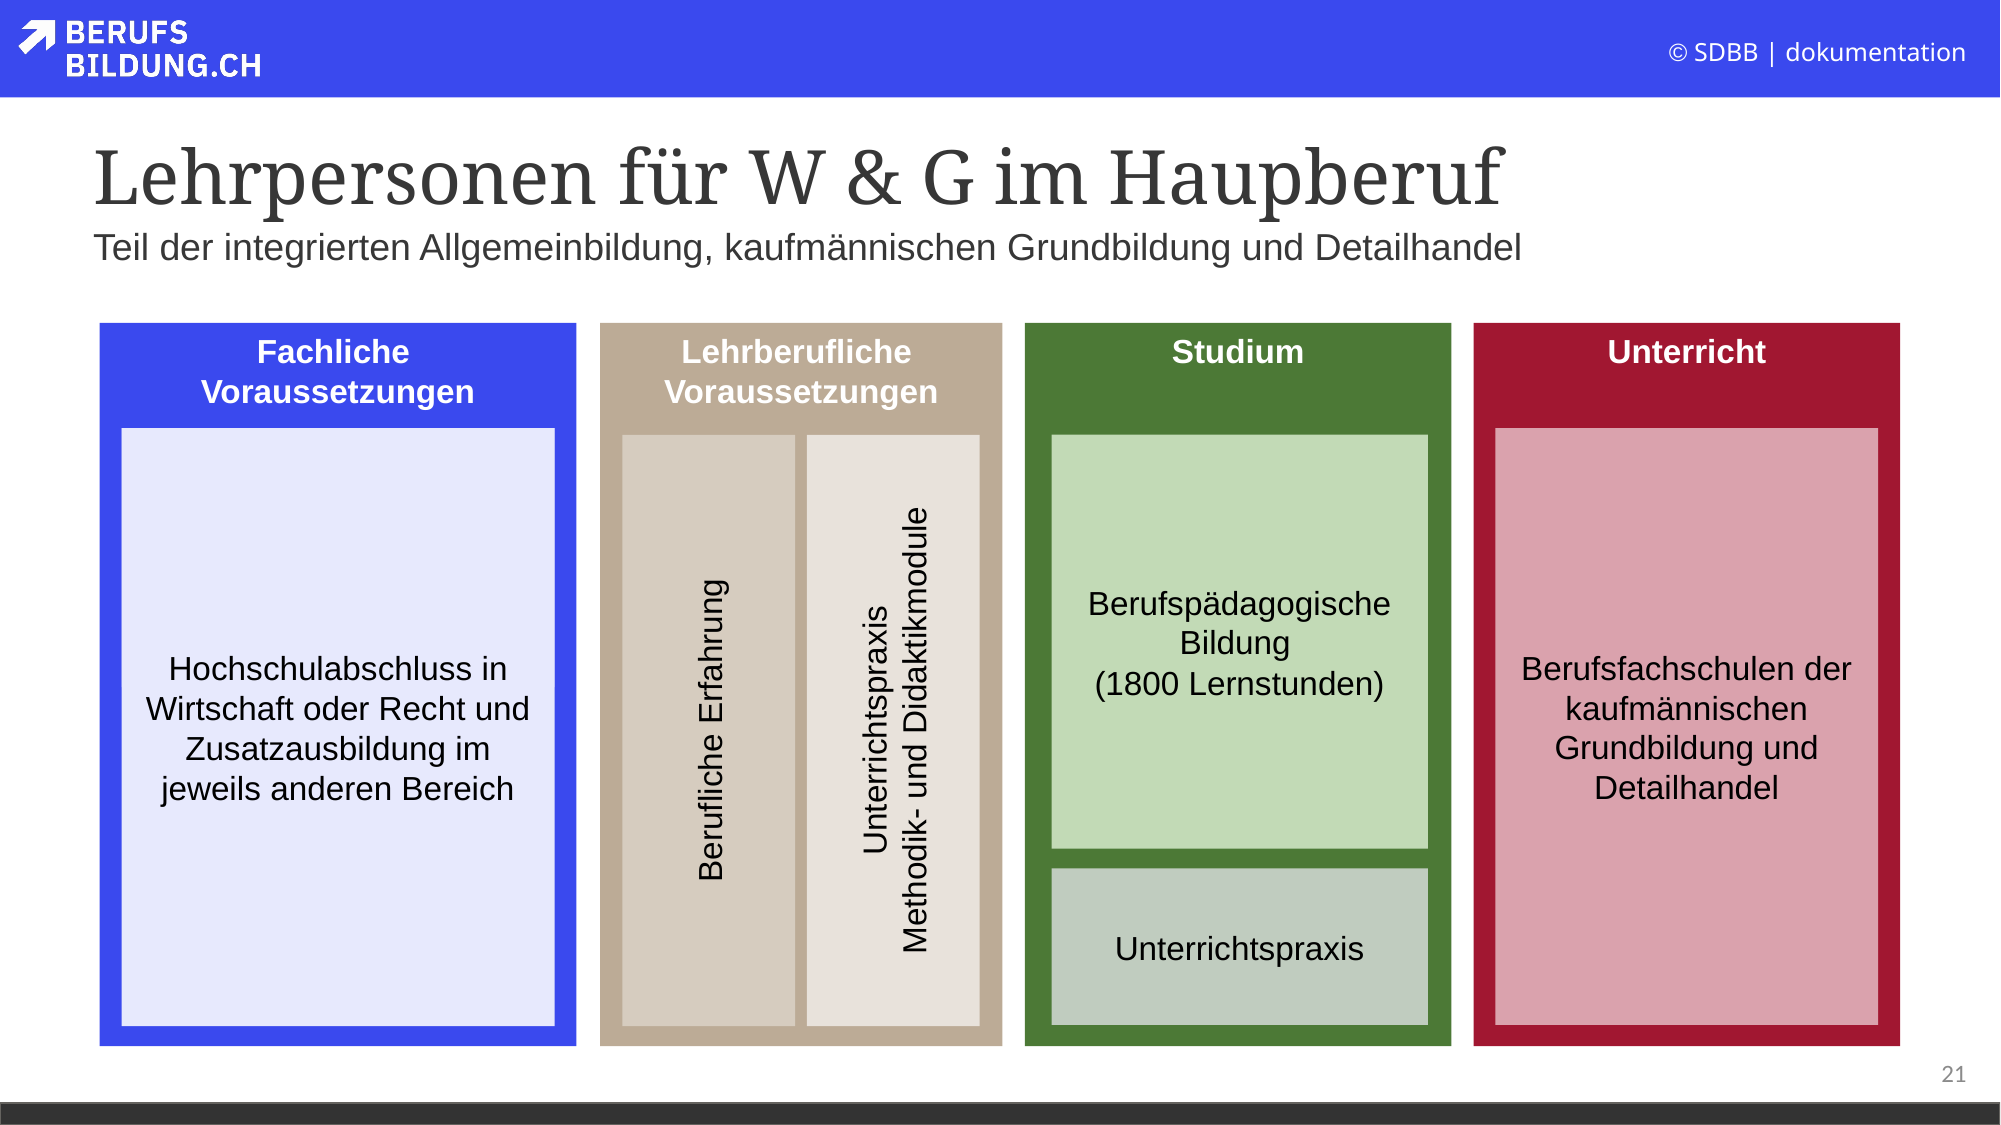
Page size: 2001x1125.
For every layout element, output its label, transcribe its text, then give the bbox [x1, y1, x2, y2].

slide_number 21 [1531, 1042, 1982, 1103]
text_box Berufliche Erfahrung [621, 434, 796, 1027]
text_box Unterrichtspraxis [1051, 867, 1429, 1026]
text_box Studium [1024, 322, 1452, 1047]
title Lehrpersonen für W & G im Haupberuf [78, 71, 1847, 290]
list Teil der integrierten Allgemeinbildung, kaufmännischen Grundbildung und Detailhandel [78, 220, 1577, 302]
text_box Lehrberufliche Voraussetzungen [599, 322, 1003, 1047]
text_box Unterrichtspraxis Methodik- und Didaktikmodule [806, 434, 981, 1027]
text_box Unterricht [1473, 322, 1901, 1047]
picture [18, 20, 260, 77]
text_box Berufsfachschulen der kaufmännischen Grundbildung und Detailhandel [1494, 427, 1879, 1026]
text_box Hochschulabschluss in Wirtschaft oder Recht und Zusatzausbildung im jeweils anderen Bereich [121, 427, 556, 1027]
text_box Berufspädagogische Bildung (1800 Lernstunden) [1051, 434, 1429, 850]
text_box Fachliche Voraussetzungen [99, 322, 577, 1047]
